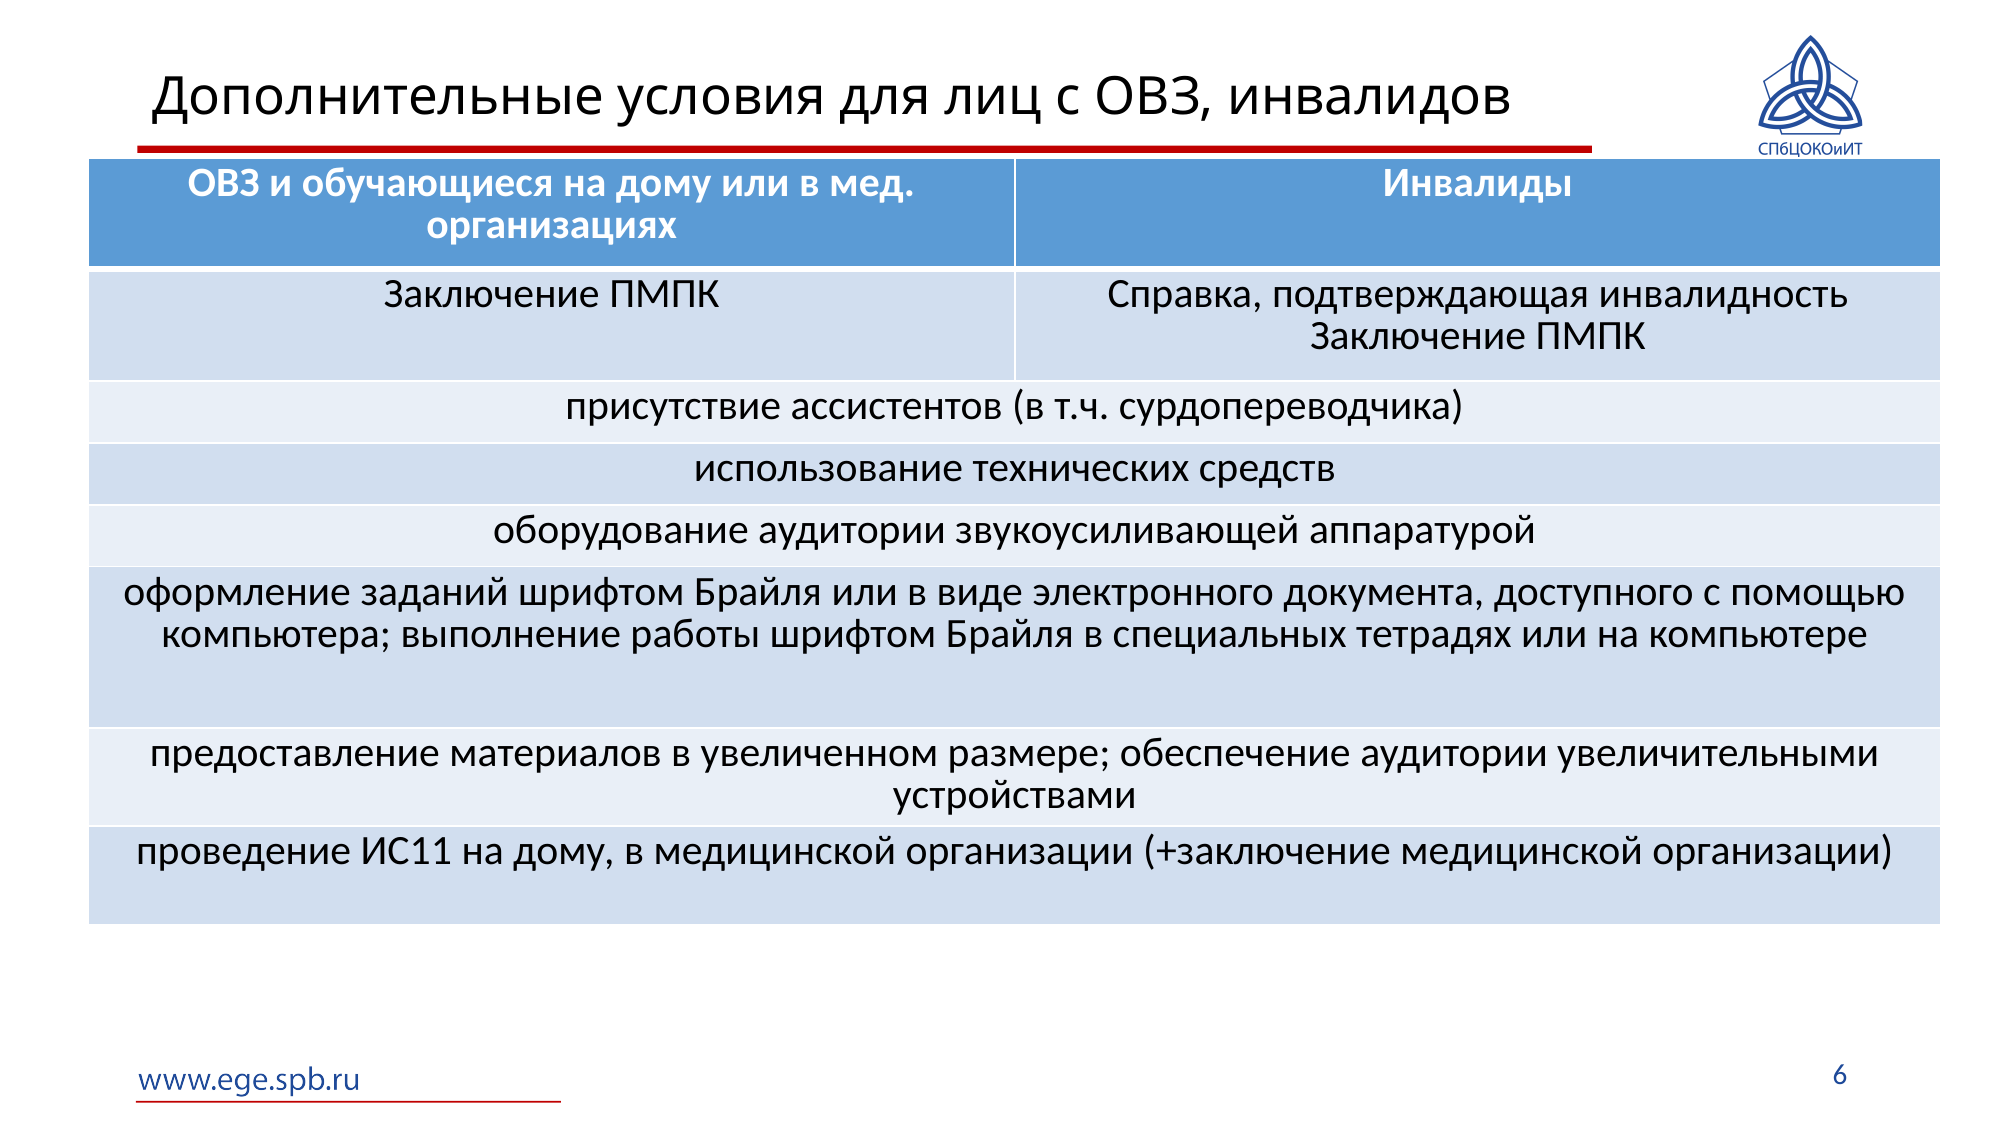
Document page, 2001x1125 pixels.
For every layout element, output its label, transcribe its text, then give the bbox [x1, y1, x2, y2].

table_header Инвалиды [1016, 159, 1940, 266]
table_cell проведение ИС11 на дому, в медицинской организации (+заключение медицинской организации) [89, 827, 1940, 924]
table_cell Заключение ПМПК [89, 272, 1014, 380]
table_cell использование технических средств [89, 444, 1940, 504]
table_cell предоставление материалов в увеличенном размере; обеспечение аудитории увеличительными устройствами [89, 729, 1940, 825]
table_cell оформление заданий шрифтом Брайля или в виде электронного документа, доступного с помощью компьютера; выполнение работы шрифтом Брайля в специальных тетрадях или на компьютере [89, 567, 1940, 727]
table_cell присутствие ассистентов (в т.ч. сурдопереводчика) [89, 382, 1940, 442]
table_header ОВЗ и обучающиеся на дому или в мед. организациях [89, 159, 1014, 266]
slide_number 6 [1412, 1042, 1863, 1103]
table_cell Справка, подтверждающая инвалидность Заключение ПМПК [1016, 272, 1940, 380]
title Дополнительные условия для лиц с ОВЗ, инвалидов [137, 35, 1863, 156]
table_cell оборудование аудитории звукоусиливающей аппаратурой [89, 506, 1940, 566]
